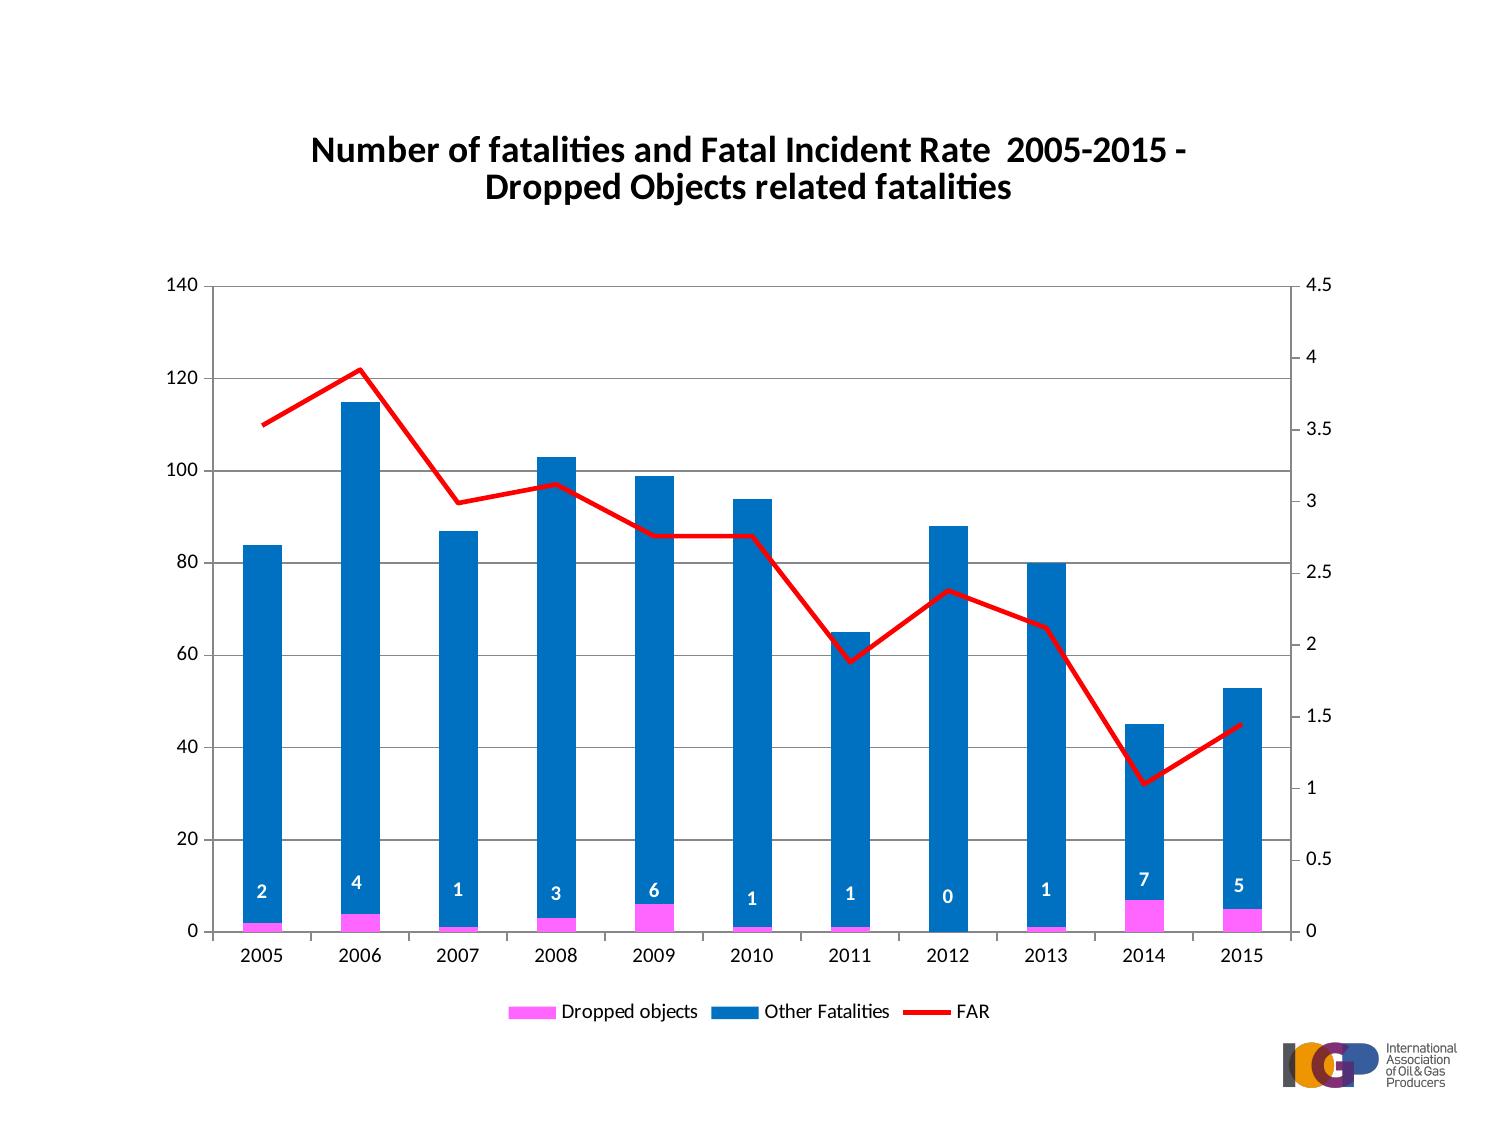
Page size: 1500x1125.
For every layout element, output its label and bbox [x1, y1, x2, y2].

picture [1271, 1031, 1469, 1099]
chart [140, 95, 1358, 1030]
